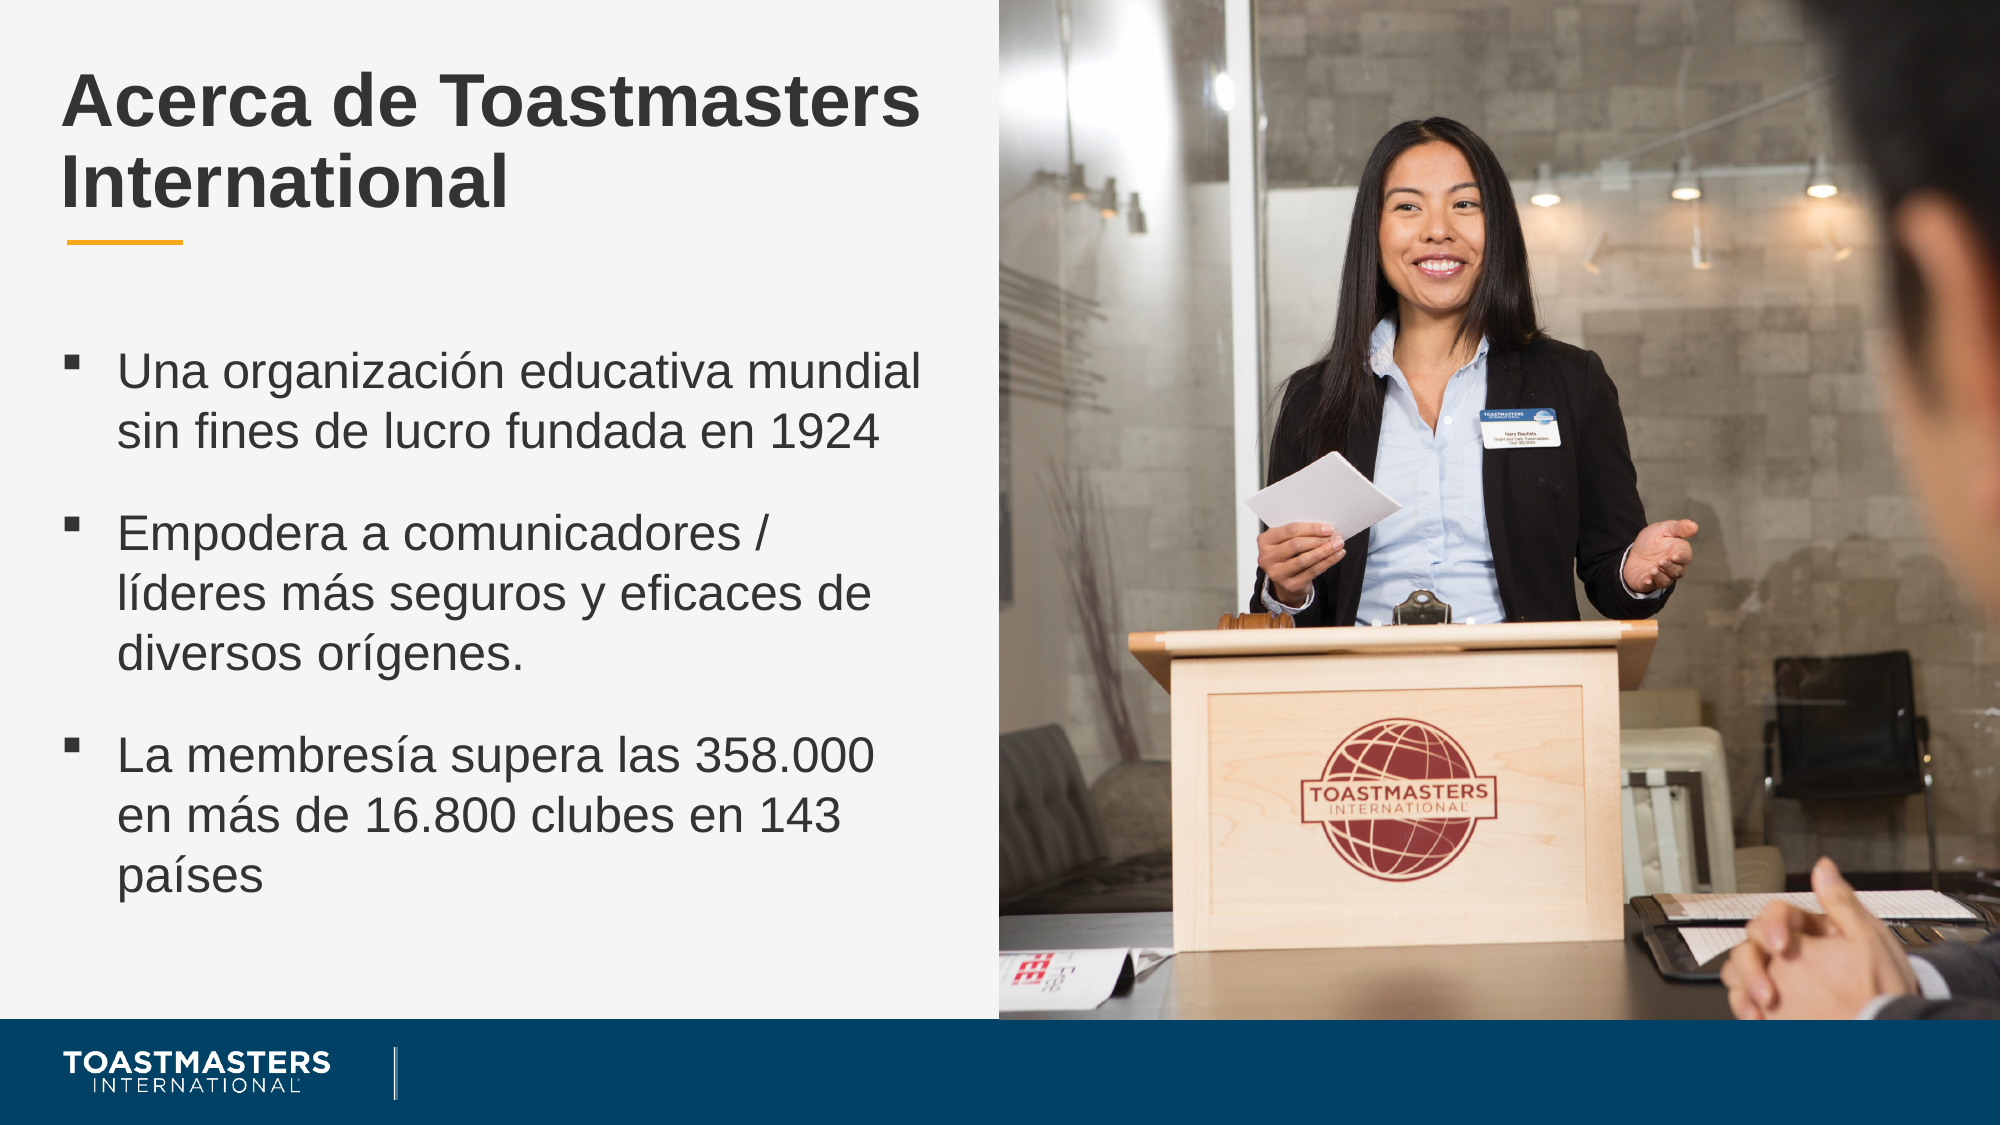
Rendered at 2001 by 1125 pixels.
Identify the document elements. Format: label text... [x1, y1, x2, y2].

picture [51, 1036, 343, 1103]
list Una organización educativa mundial sin fines de lucro fundada en 1924 Empodera a comunicadores / líderes más seguros y eficaces de diversos orígenes. La membresía supera las 358.000 en más de 16.800 clubes en 143 países [45, 331, 948, 963]
title Acerca de Toastmasters International [45, 48, 948, 236]
picture [999, 0, 2000, 1020]
